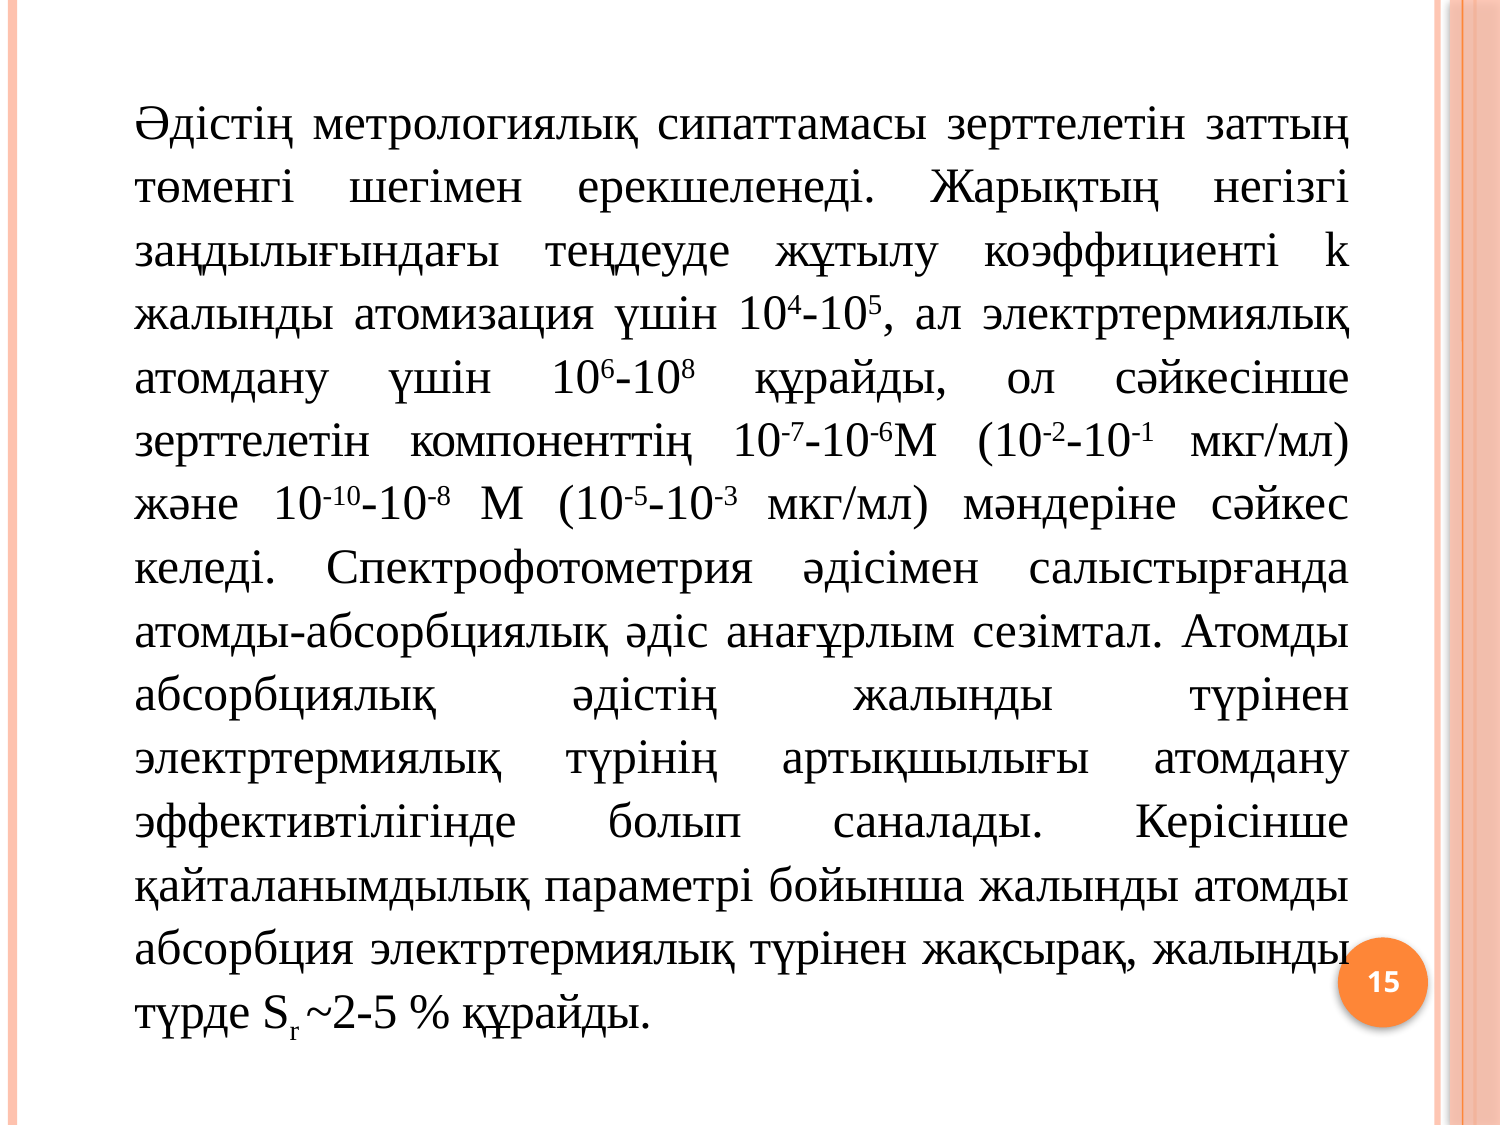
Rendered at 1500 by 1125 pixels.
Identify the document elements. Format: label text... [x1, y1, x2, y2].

slide_number 15 [1333, 940, 1434, 1027]
list Әдістің метрологиялық сипаттамасы зерттелетін заттың тө­менгі шегімен ерекшеленеді. Жарықтың негізгі заңдылығында­ғы теңдеуде жұтылу коэффициенті k жалынды атомизация үшін 104-105, ал электртермиялық атомдану үшін 106-108 құрайды, ол сәйкесінше зерттелетін компоненттің 10-7-10-6М (10-2-10-1 мкг/мл) және 10-10-10-8 М (10-5-10-3 мкг/мл) мәндеріне сәйкес келеді. Спек­­тро­фотометрия әдісімен салыстырғанда атомды-абсорбция­лық әдіс анағұрлым сезімтал. Атомды абсорбциялық әдістің жа­лынды түрінен электртермиялық түрінің артықшылығы атомда­ну эффективтілігінде болып саналады. Керісінше қайталаным­дылық параметрі бойынша жалынды атомды абсорбция электр­термиялық түрінен жақсырақ, жалынды түрде Sr ~2-5 % құрай­ды. [75, 78, 1365, 1062]
